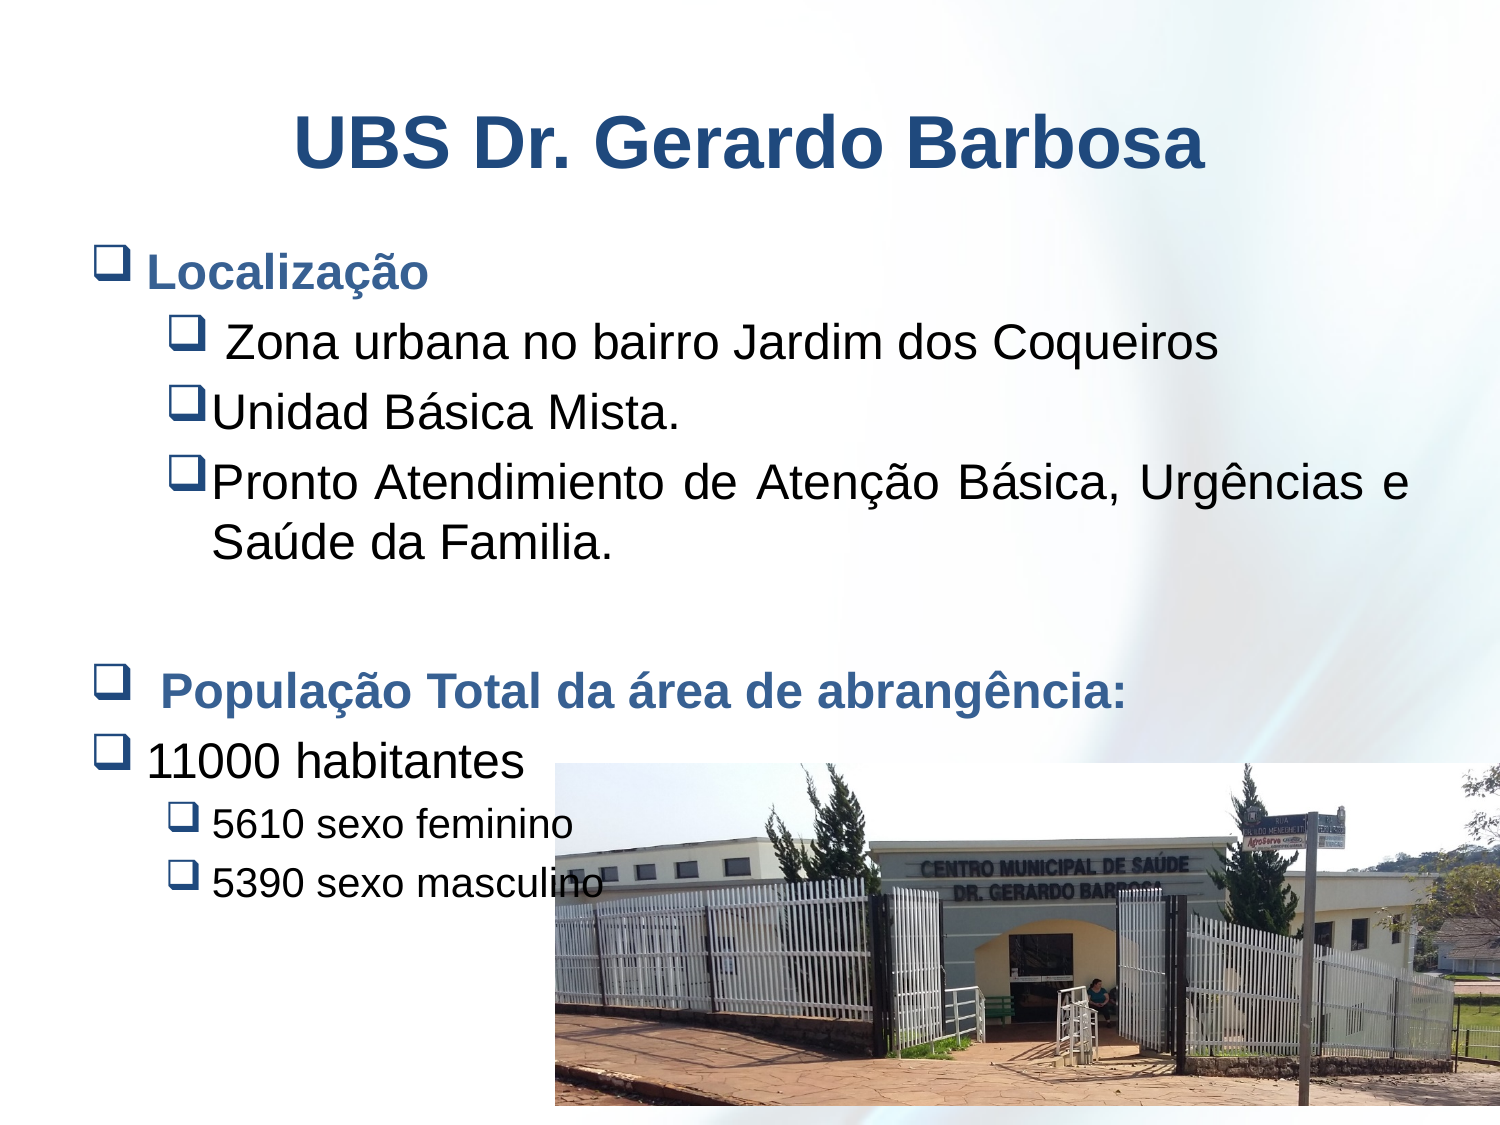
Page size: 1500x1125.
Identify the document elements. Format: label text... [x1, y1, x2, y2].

title UBS Dr. Gerardo Barbosa [74, 44, 1426, 231]
picture [0, 0, 1500, 1125]
list Localização Zona urbana no bairro Jardim dos Coqueiros Unidad Básica Mista. Pronto Atendimiento de Atenção Básica, Urgências e Saúde da Familia. População Total da área de abrangência: 11000 habitantes 5610 sexo feminino 5390 sexo masculino [74, 231, 1426, 975]
